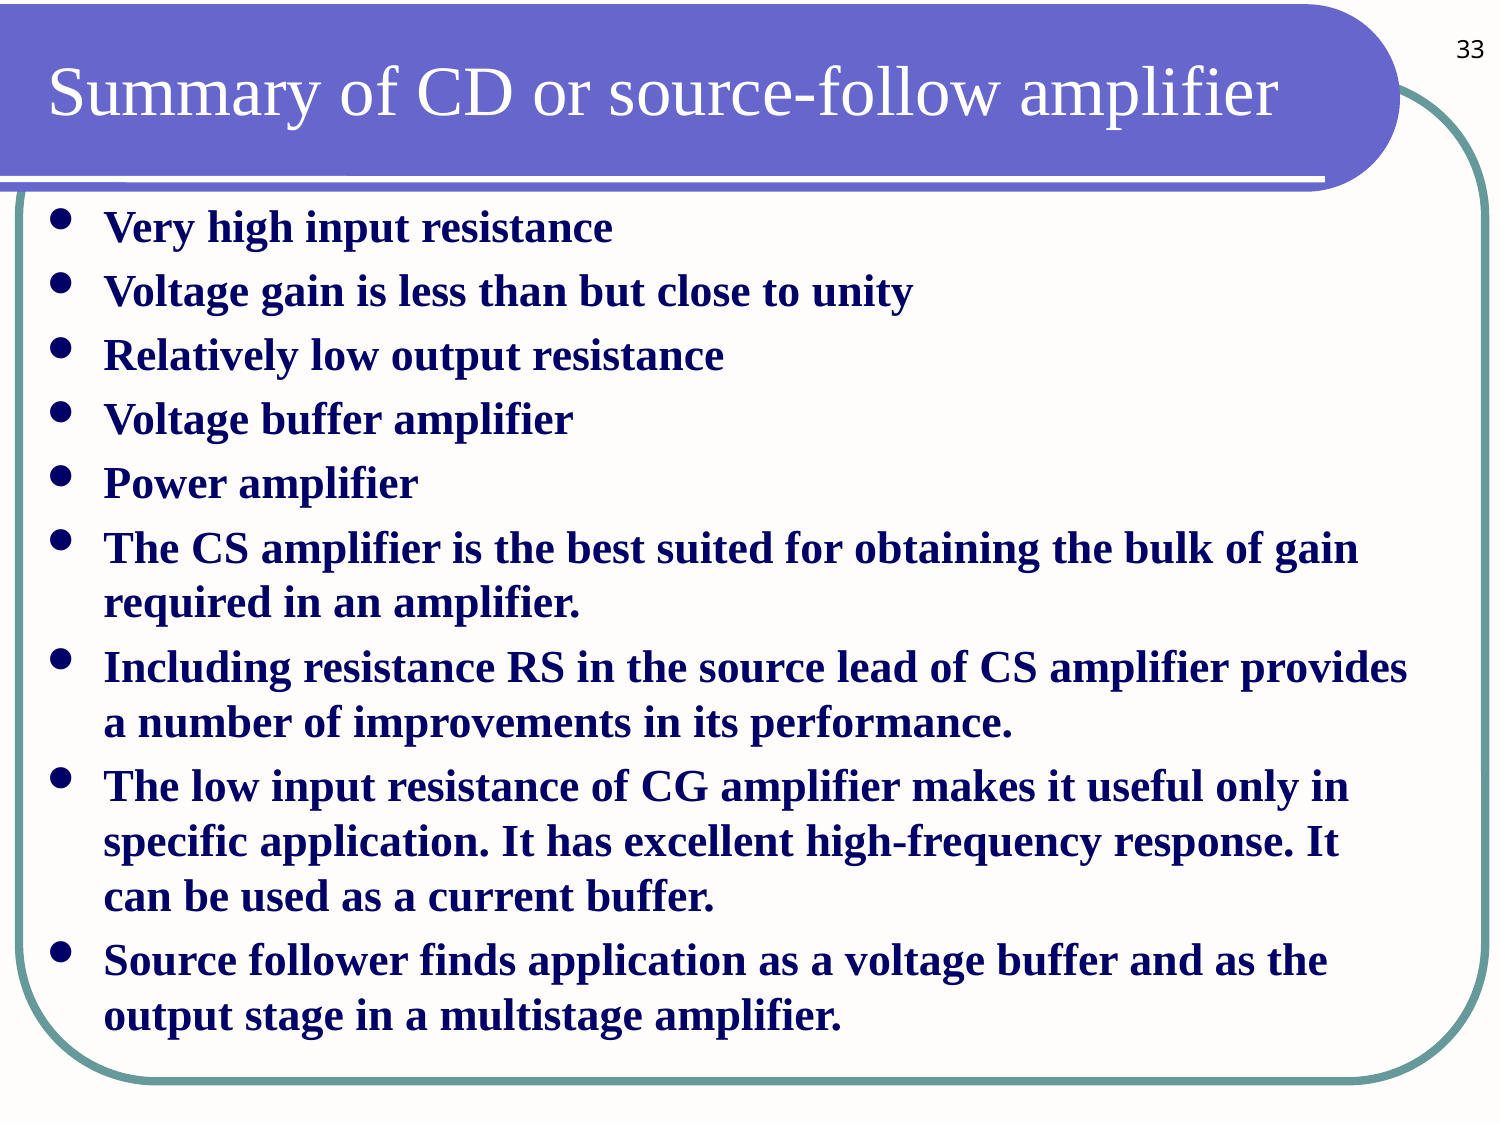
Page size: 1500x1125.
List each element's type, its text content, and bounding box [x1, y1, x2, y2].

slide_number 33 [1222, 0, 1500, 76]
title Summary of CD or source-follow amplifier [32, 16, 1347, 158]
list Very high input resistance Voltage gain is less than but close to unity Relatively low output resistance Voltage buffer amplifier Power amplifier The CS amplifier is the best suited for obtaining the bulk of gain required in an amplifier. Including resistance RS in the source lead of CS amplifier provides a number of improvements in its performance. The low input resistance of CG amplifier makes it useful only in specific application. It has excellent high-frequency response. It can be used as a current buffer. Source follower finds application as a voltage buffer and as the output stage in a multistage amplifier. [32, 189, 1430, 936]
